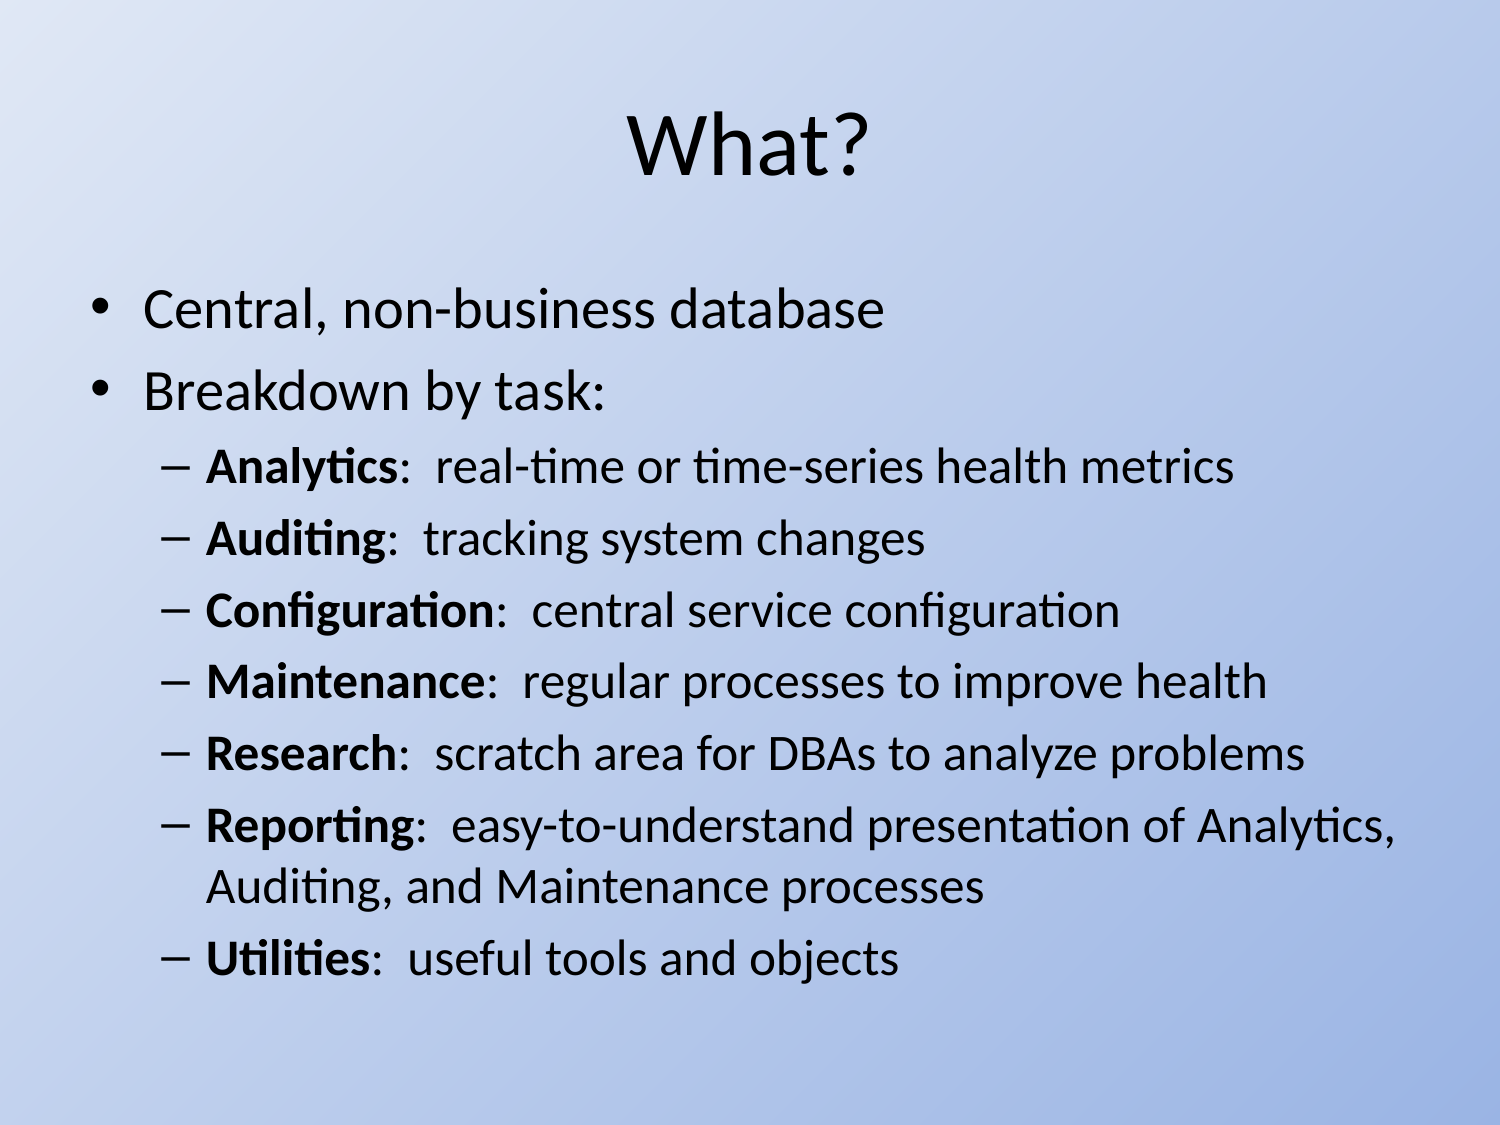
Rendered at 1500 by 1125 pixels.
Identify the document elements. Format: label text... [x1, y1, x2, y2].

list Central, non-business database Breakdown by task: Analytics: real-time or time-series health metrics Auditing: tracking system changes Configuration: central service configuration Maintenance: regular processes to improve health Research: scratch area for DBAs to analyze problems Reporting: easy-to-understand presentation of Analytics, Auditing, and Maintenance processes Utilities: useful tools and objects [75, 262, 1425, 1005]
title What? [75, 45, 1425, 233]
